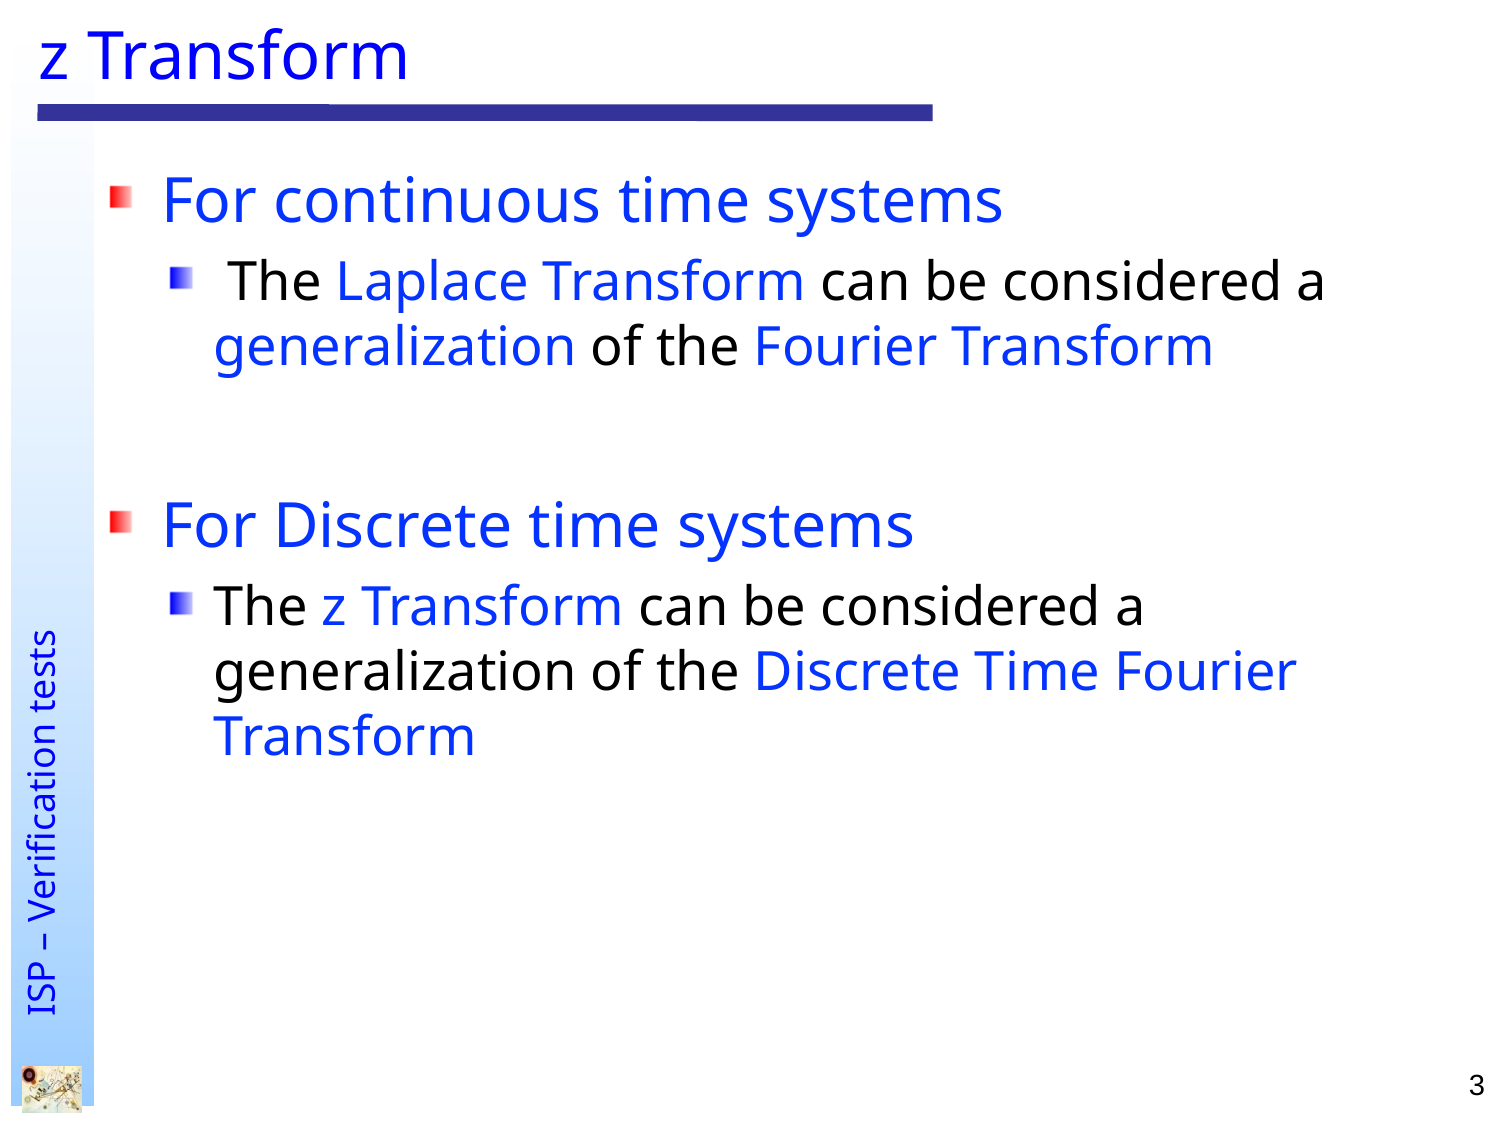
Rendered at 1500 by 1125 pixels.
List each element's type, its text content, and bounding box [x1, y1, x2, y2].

picture [108, 509, 135, 536]
slide_number 3 [1149, 1058, 1500, 1125]
picture [168, 590, 196, 618]
title z Transform [23, 4, 1414, 101]
picture [22, 1066, 82, 1113]
list For continuous time systems The Laplace Transform can be considered a generalization of the Fourier Transform For Discrete time systems The z Transform can be considered a generalization of the Discrete Time Fourier Transform [93, 152, 1430, 1055]
picture [108, 184, 135, 211]
picture [168, 265, 196, 292]
